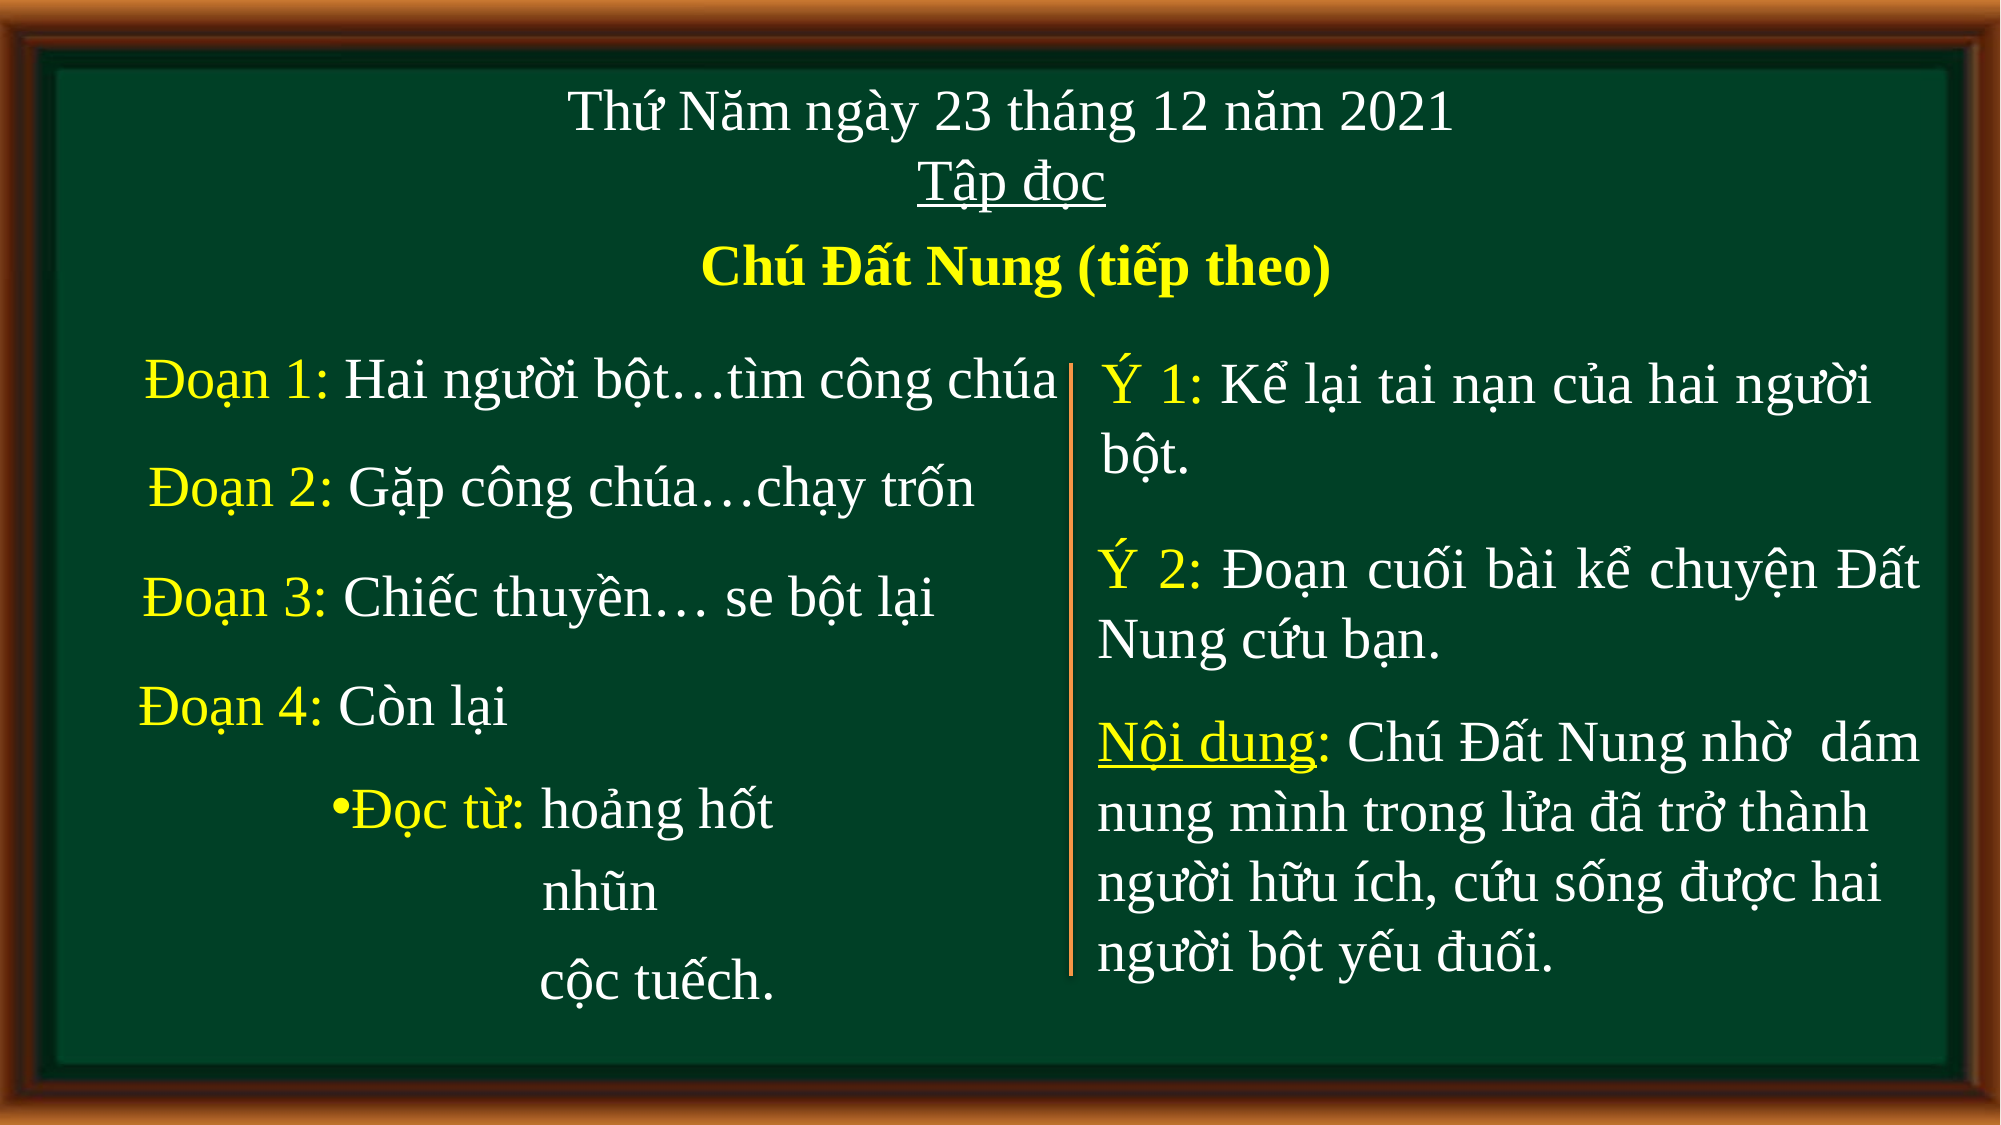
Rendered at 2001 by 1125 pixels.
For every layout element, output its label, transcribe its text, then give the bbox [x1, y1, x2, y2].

text_box Nội dung: Chú Đất Nung nhờ dám nung mình trong lửa đã trở thành người hữu ích, cứu sống được hai người bột yếu đuối. [1086, 697, 1992, 989]
text_box Đoạn 2: Gặp công chúa…chạy trốn [136, 442, 987, 525]
text_box Đoạn 4: Còn lại [126, 660, 806, 743]
text_box Ý 1: Kể lại tai nạn của hai người bột. [1090, 340, 1885, 492]
text_box Ý 2: Đoạn cuối bài kể chuyện Đất Nung cứu bạn. [1086, 524, 1933, 677]
text_box cộc tuếch. [525, 934, 887, 1020]
text_box nhũn [527, 844, 735, 930]
list Chú Đất Nung (tiếp theo) [521, 222, 1503, 331]
text_box Thứ Năm ngày 23 tháng 12 năm 2021 Tập đọc [341, 63, 1683, 222]
text_box Đoạn 1: Hai người bột…tìm công chúa [132, 334, 1070, 416]
picture [0, 0, 2001, 1125]
text_box Đọc từ: hoảng hốt [316, 763, 841, 848]
text_box Đoạn 3: Chiếc thuyền… se bột lại [131, 552, 948, 634]
